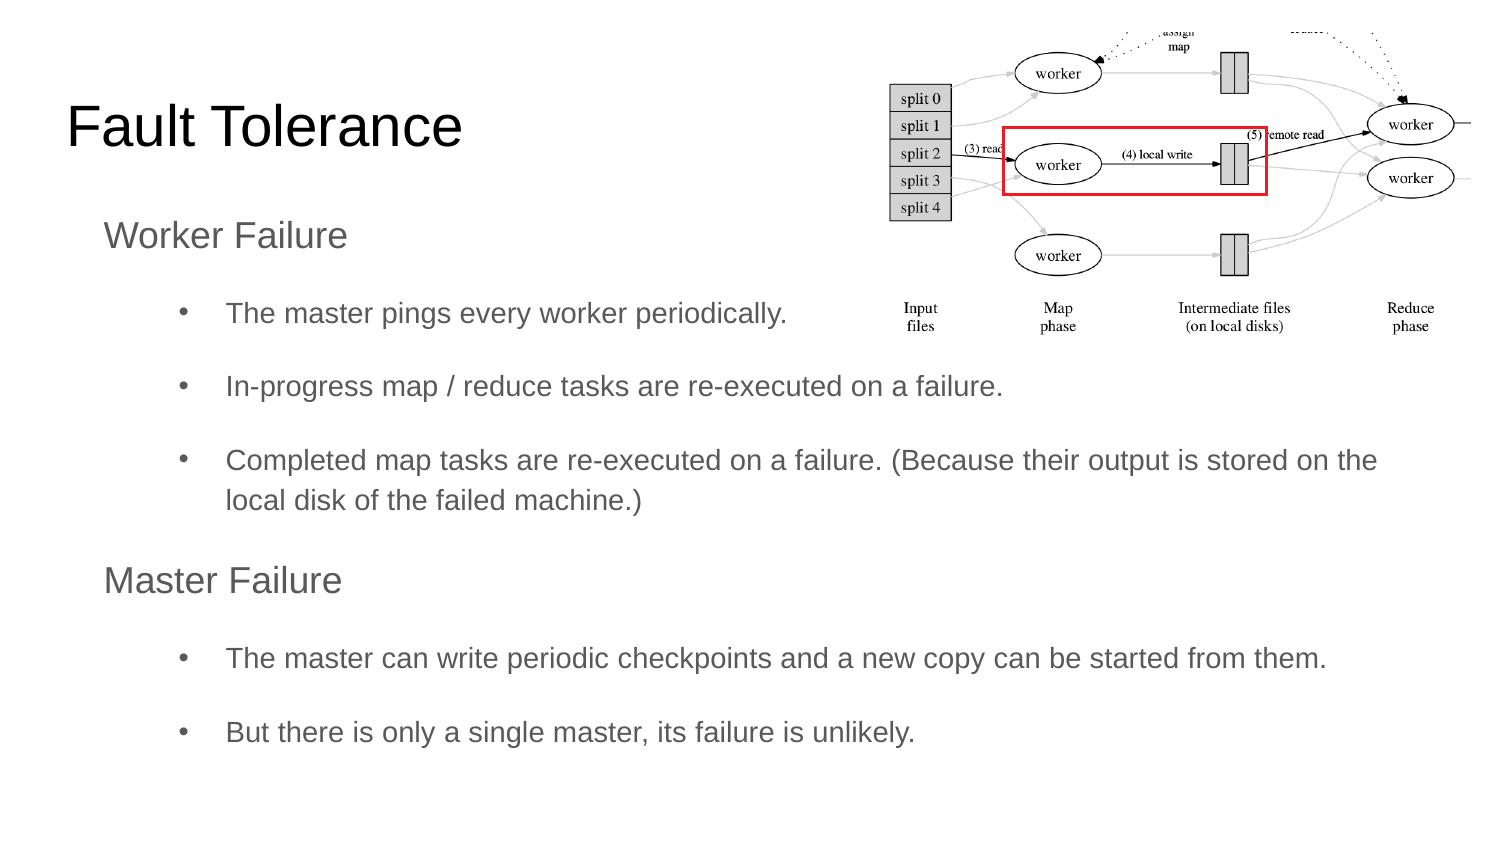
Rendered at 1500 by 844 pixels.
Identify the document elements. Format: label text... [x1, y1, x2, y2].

picture [867, 31, 1471, 345]
list Worker Failure The master pings every worker periodically. In-progress map / reduce tasks are re-executed on a failure. Completed map tasks are re-executed on a failure. (Because their output is stored on the local disk of the failed machine.) Master Failure The master can write periodic checkpoints and a new copy can be started from them. But there is only a single master, its failure is unlikely. [51, 189, 1449, 750]
title Fault Tolerance [51, 72, 862, 167]
